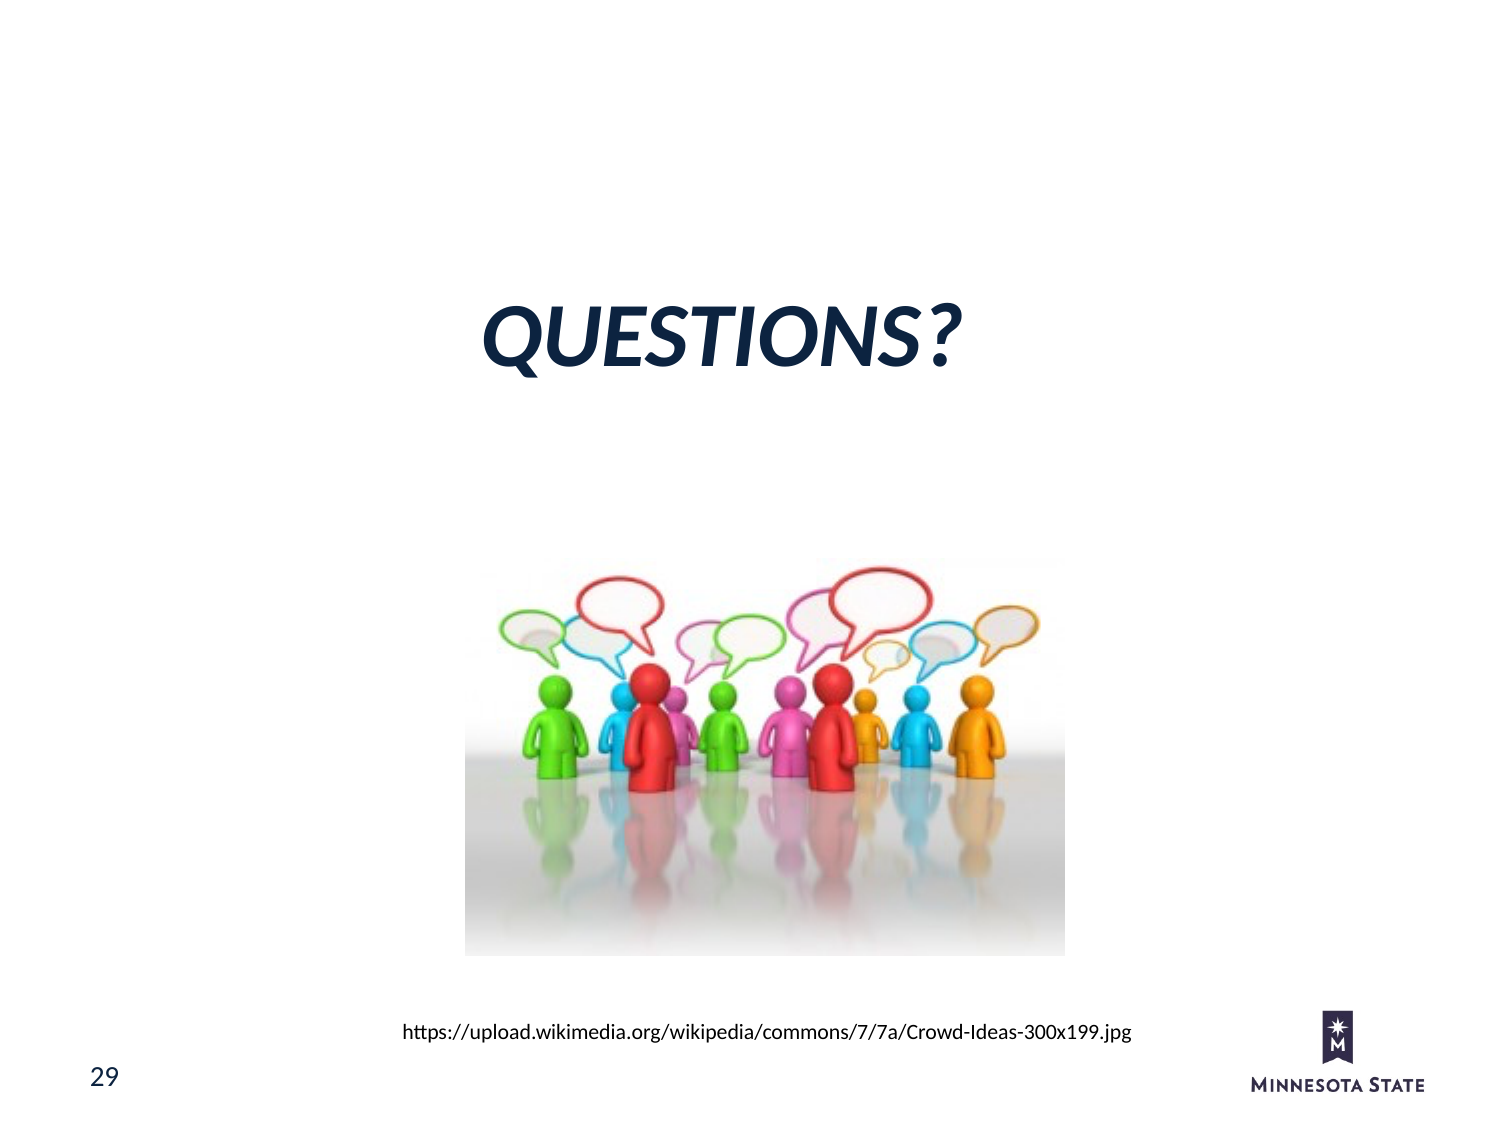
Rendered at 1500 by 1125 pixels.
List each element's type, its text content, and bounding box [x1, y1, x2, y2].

list Questions? [136, 277, 1309, 393]
text_box https://upload.wikimedia.org/wikipedia/commons/7/7a/Crowd-Ideas-300x199.jpg [387, 1009, 1213, 1051]
picture [1175, 999, 1500, 1110]
picture [465, 557, 1065, 956]
